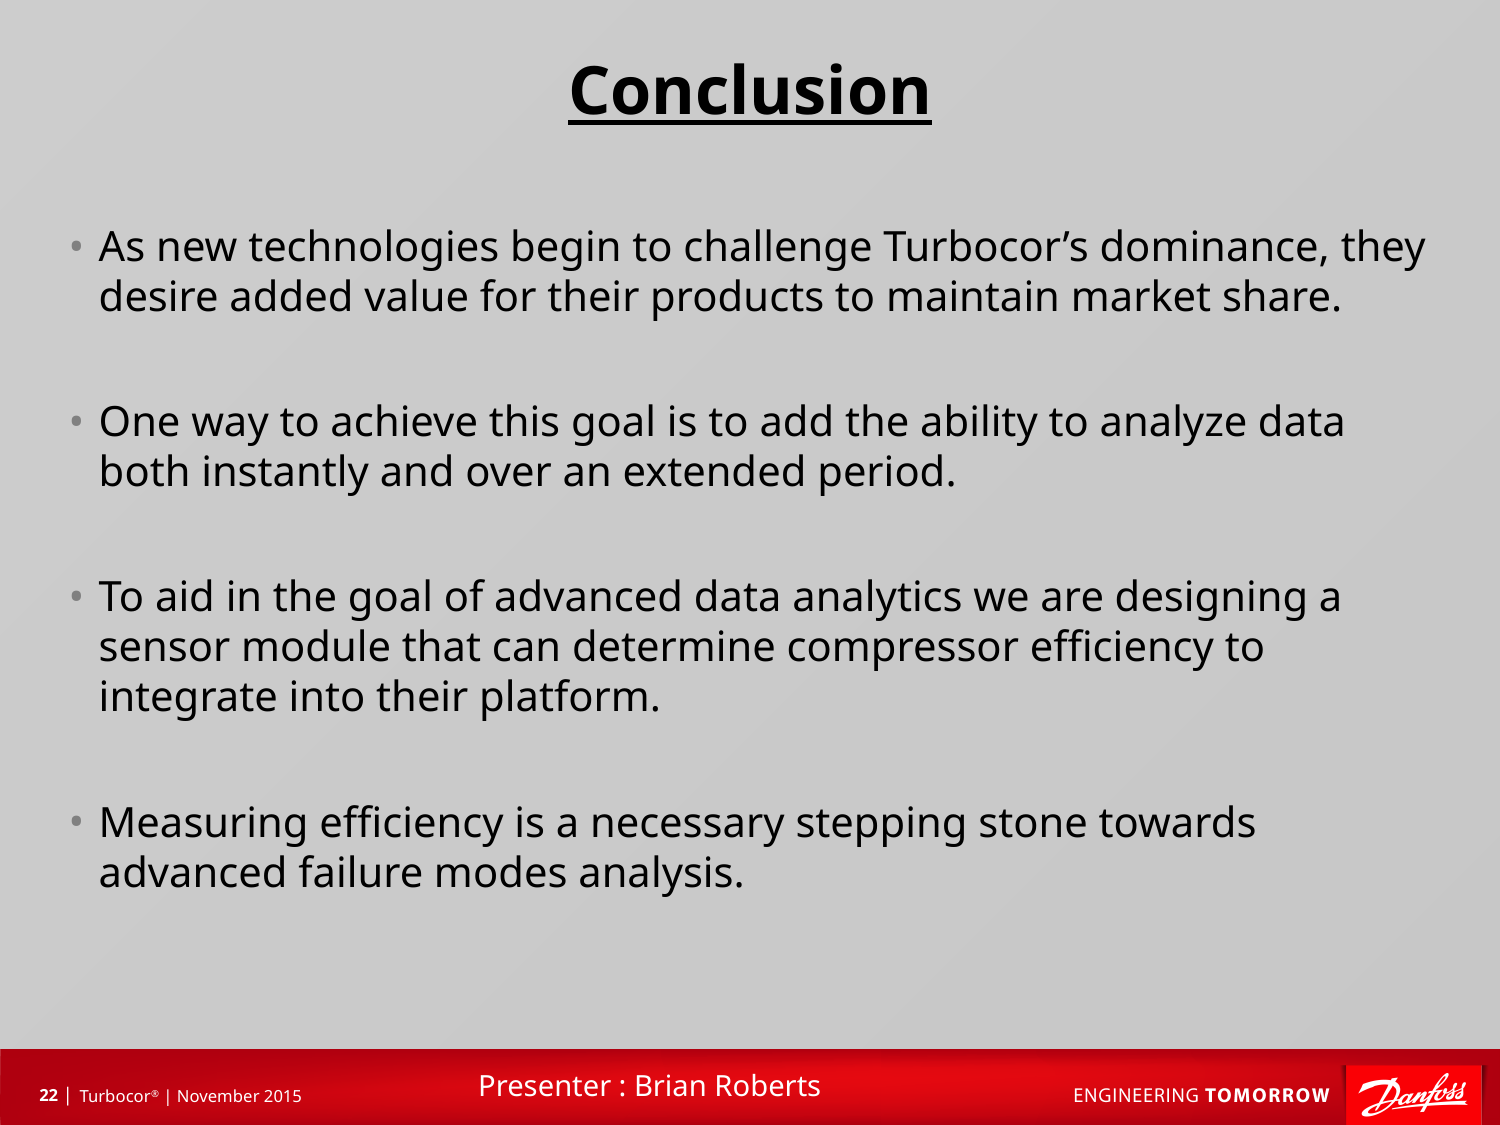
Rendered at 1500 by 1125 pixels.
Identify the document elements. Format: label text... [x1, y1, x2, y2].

picture [0, 1049, 1500, 1125]
text_box Presenter : Brian Roberts [478, 1067, 902, 1103]
list As new technologies begin to challenge Turbocor’s dominance, they desire added value for their products to maintain market share. One way to achieve this goal is to add the ability to analyze data both instantly and over an extended period. To aid in the goal of advanced data analytics we are designing a sensor module that can determine compressor efficiency to integrate into their platform. Measuring efficiency is a necessary stepping stone towards advanced failure modes analysis. [68, 220, 1432, 988]
title Conclusion [68, 48, 1432, 202]
